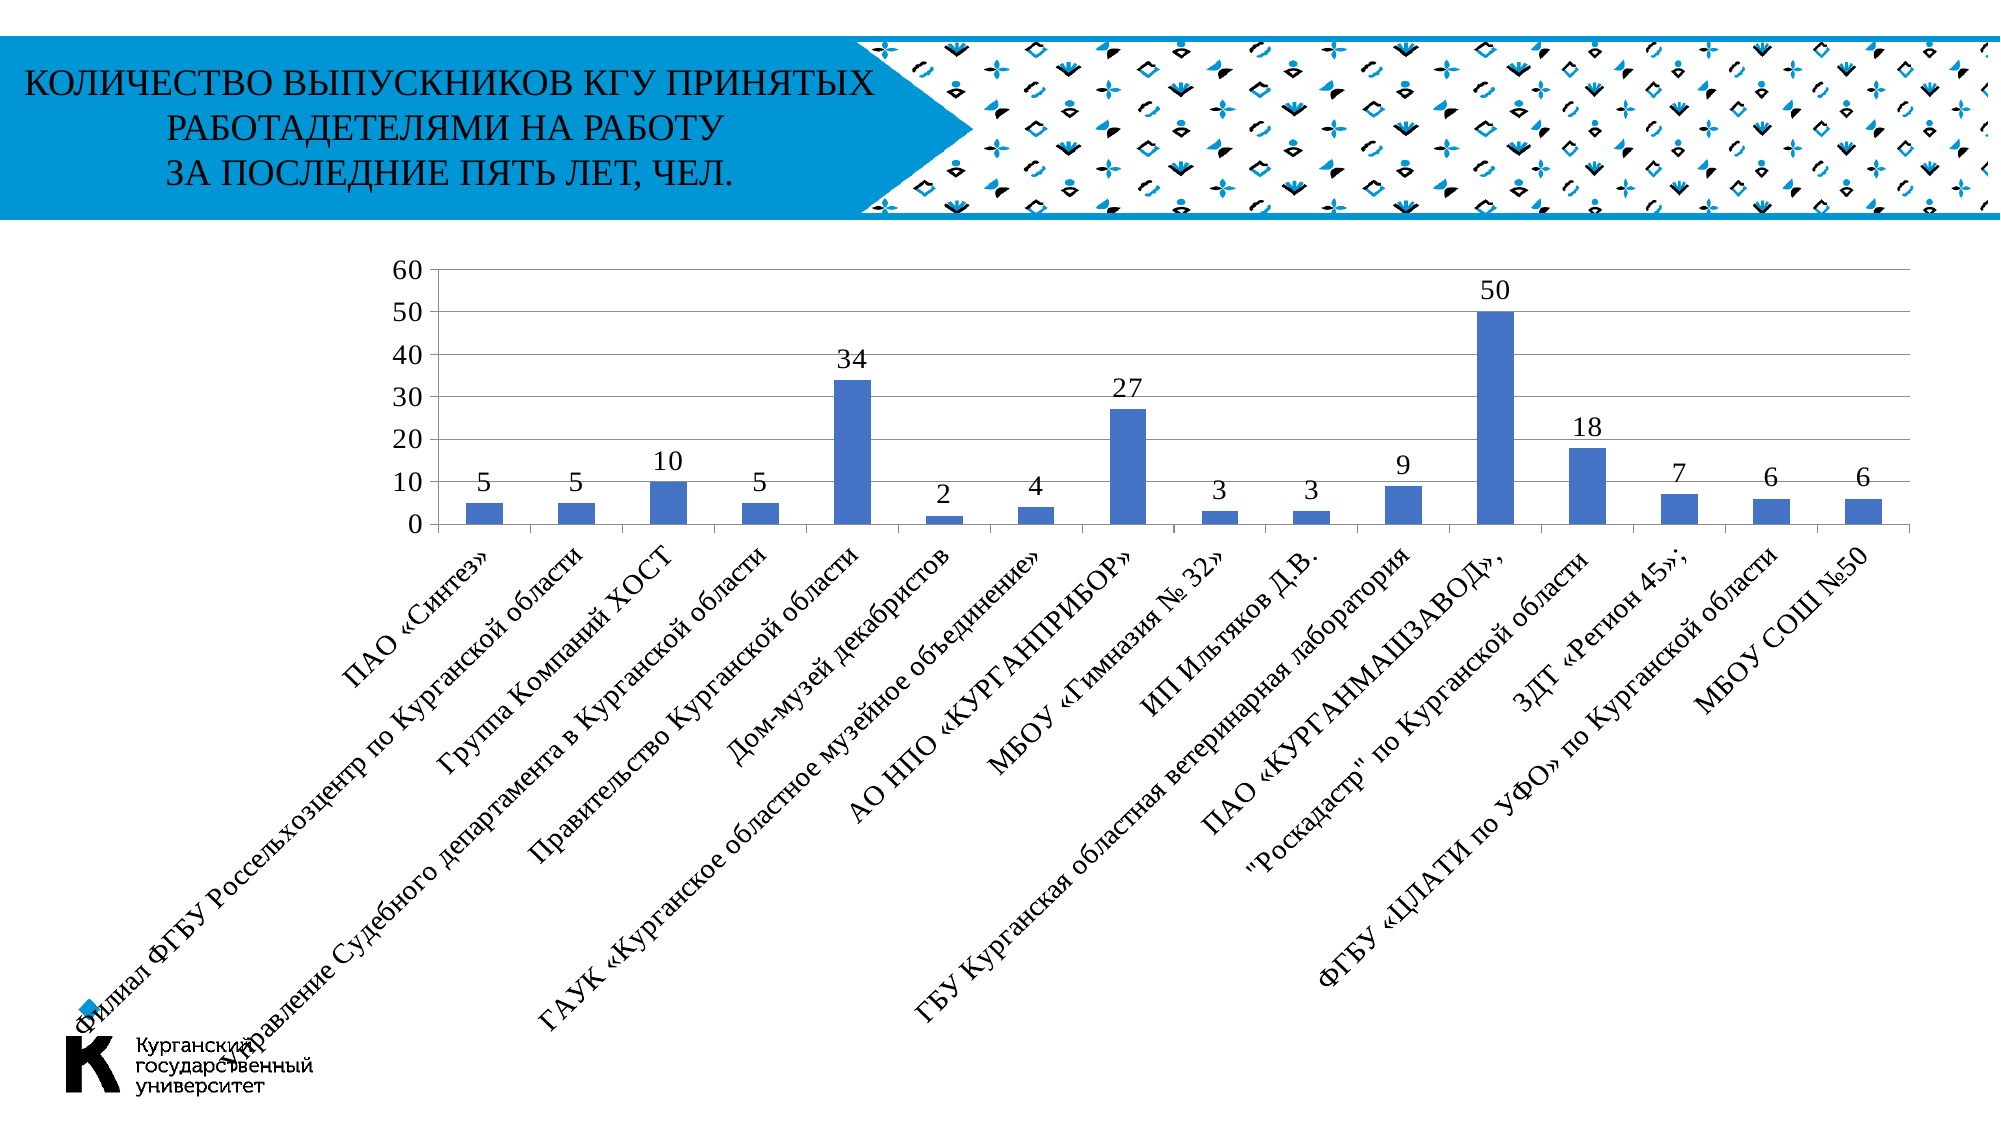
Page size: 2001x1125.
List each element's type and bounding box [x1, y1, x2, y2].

picture [63, 1079, 314, 1099]
chart [28, 253, 1948, 1079]
picture [860, 43, 1988, 212]
